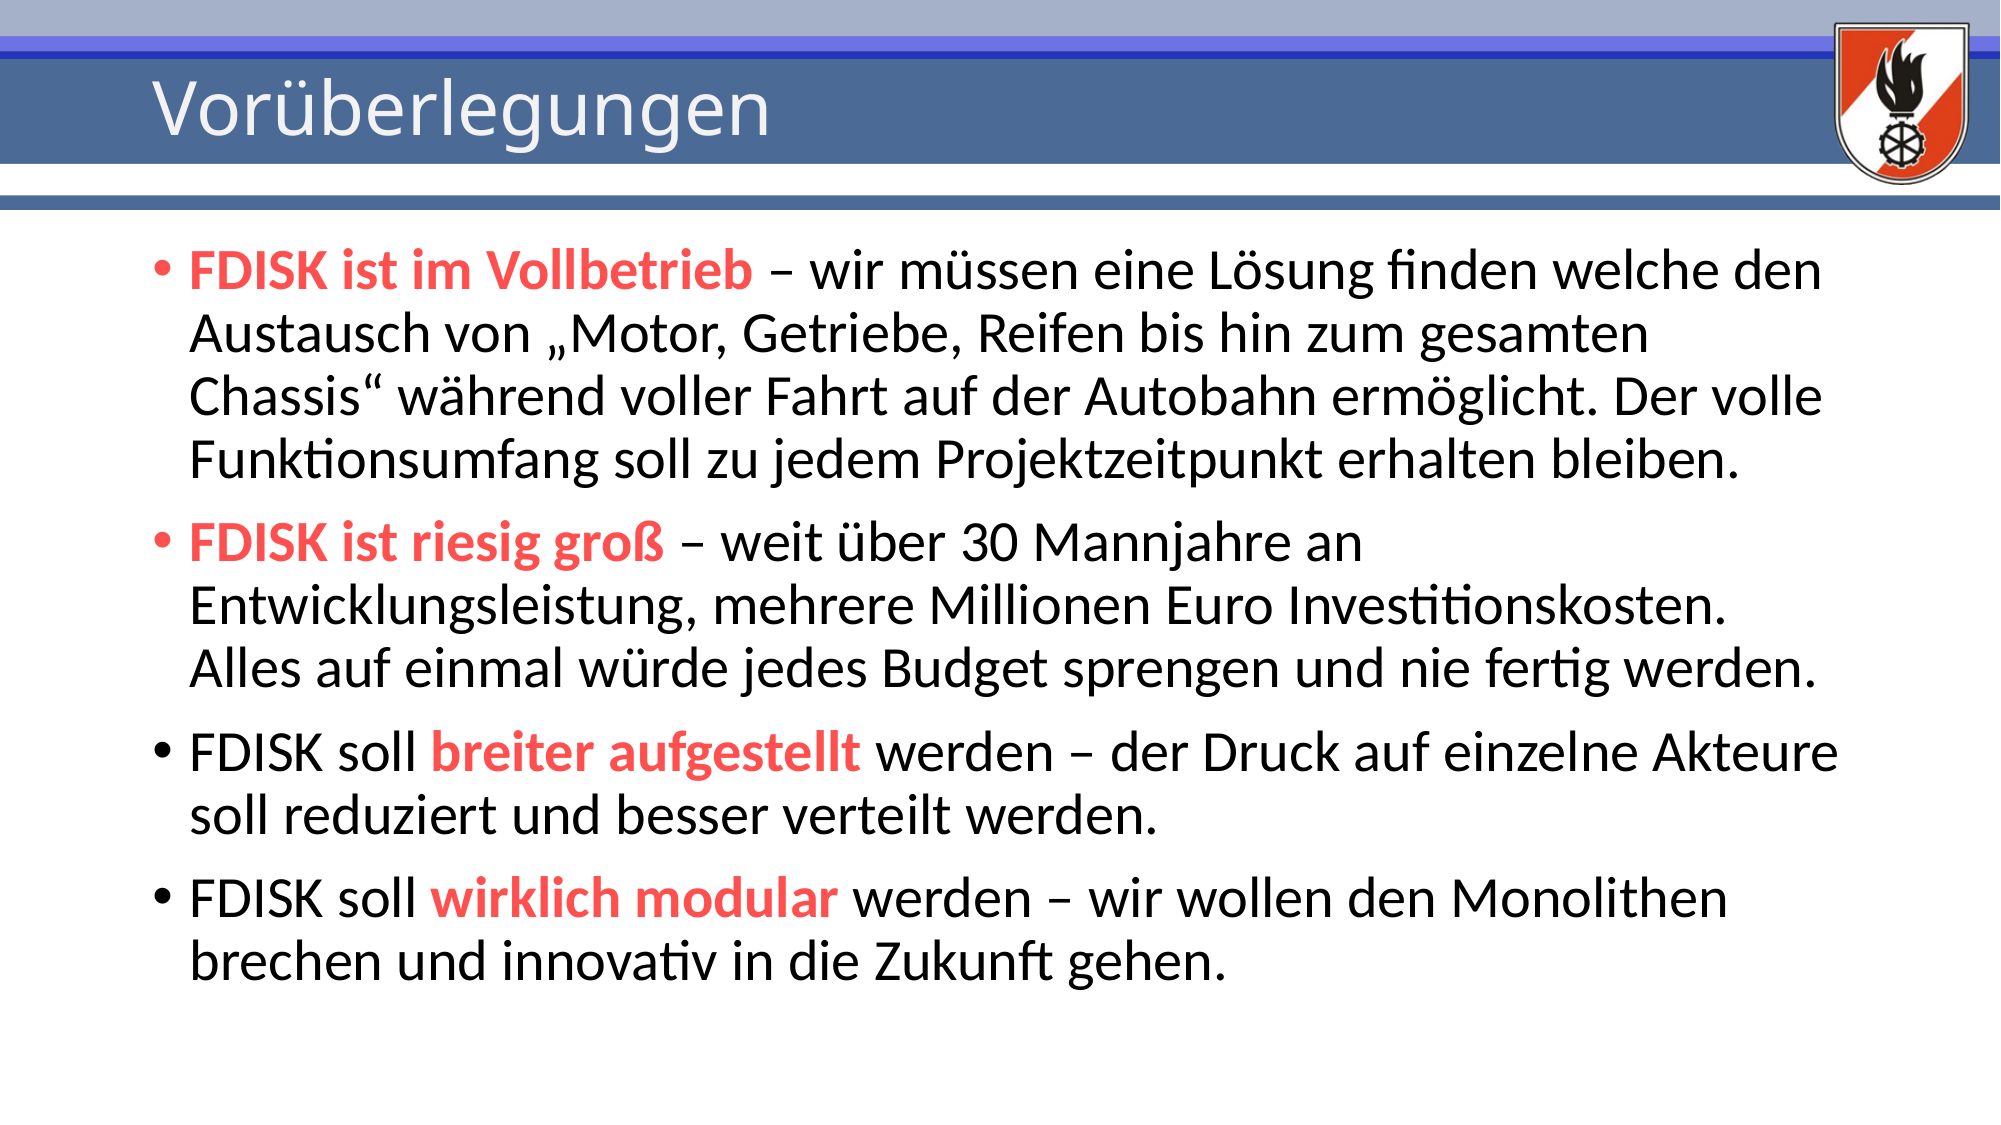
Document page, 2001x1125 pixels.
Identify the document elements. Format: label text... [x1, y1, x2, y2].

title Vorüberlegungen [137, 75, 1764, 147]
list FDISK ist im Vollbetrieb – wir müssen eine Lösung finden welche den Austausch von „Motor, Getriebe, Reifen bis hin zum gesamten Chassis“ während voller Fahrt auf der Autobahn ermöglicht. Der volle Funktionsumfang soll zu jedem Projektzeitpunkt erhalten bleiben. FDISK ist riesig groß – weit über 30 Mannjahre an Entwicklungsleistung, mehrere Millionen Euro Investitionskosten. Alles auf einmal würde jedes Budget sprengen und nie fertig werden. FDISK soll breiter aufgestellt werden – der Druck auf einzelne Akteure soll reduziert und besser verteilt werden. FDISK soll wirklich modular werden – wir wollen den Monolithen brechen und innovativ in die Zukunft gehen. [137, 232, 1863, 1014]
picture [1833, 22, 1970, 185]
